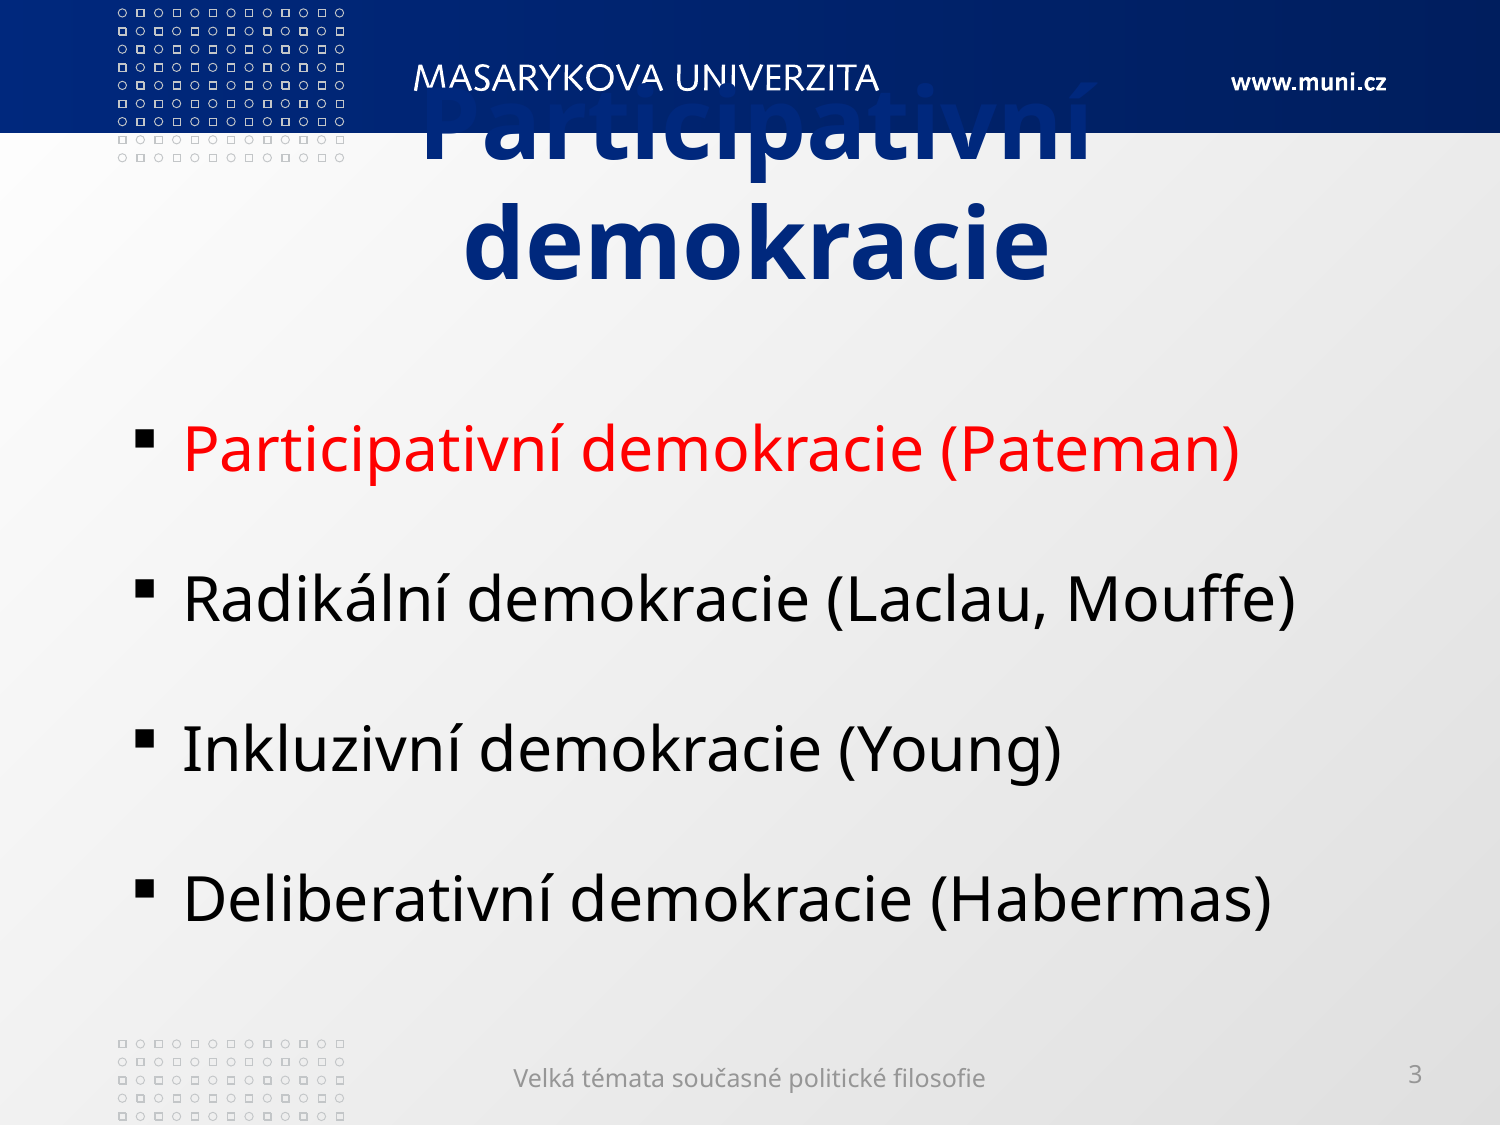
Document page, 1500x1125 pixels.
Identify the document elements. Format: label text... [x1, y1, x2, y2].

text_box Participativní demokracie (Pateman) Radikální demokracie (Laclau, Mouffe) Inkluzivní demokracie (Young) Deliberativní demokracie (Habermas) [115, 401, 1438, 942]
footer Velká témata současné politické filosofie [419, 1024, 1081, 1101]
slide_number 3 [1124, 1024, 1438, 1101]
title Participativní demokracie [115, 151, 1399, 308]
